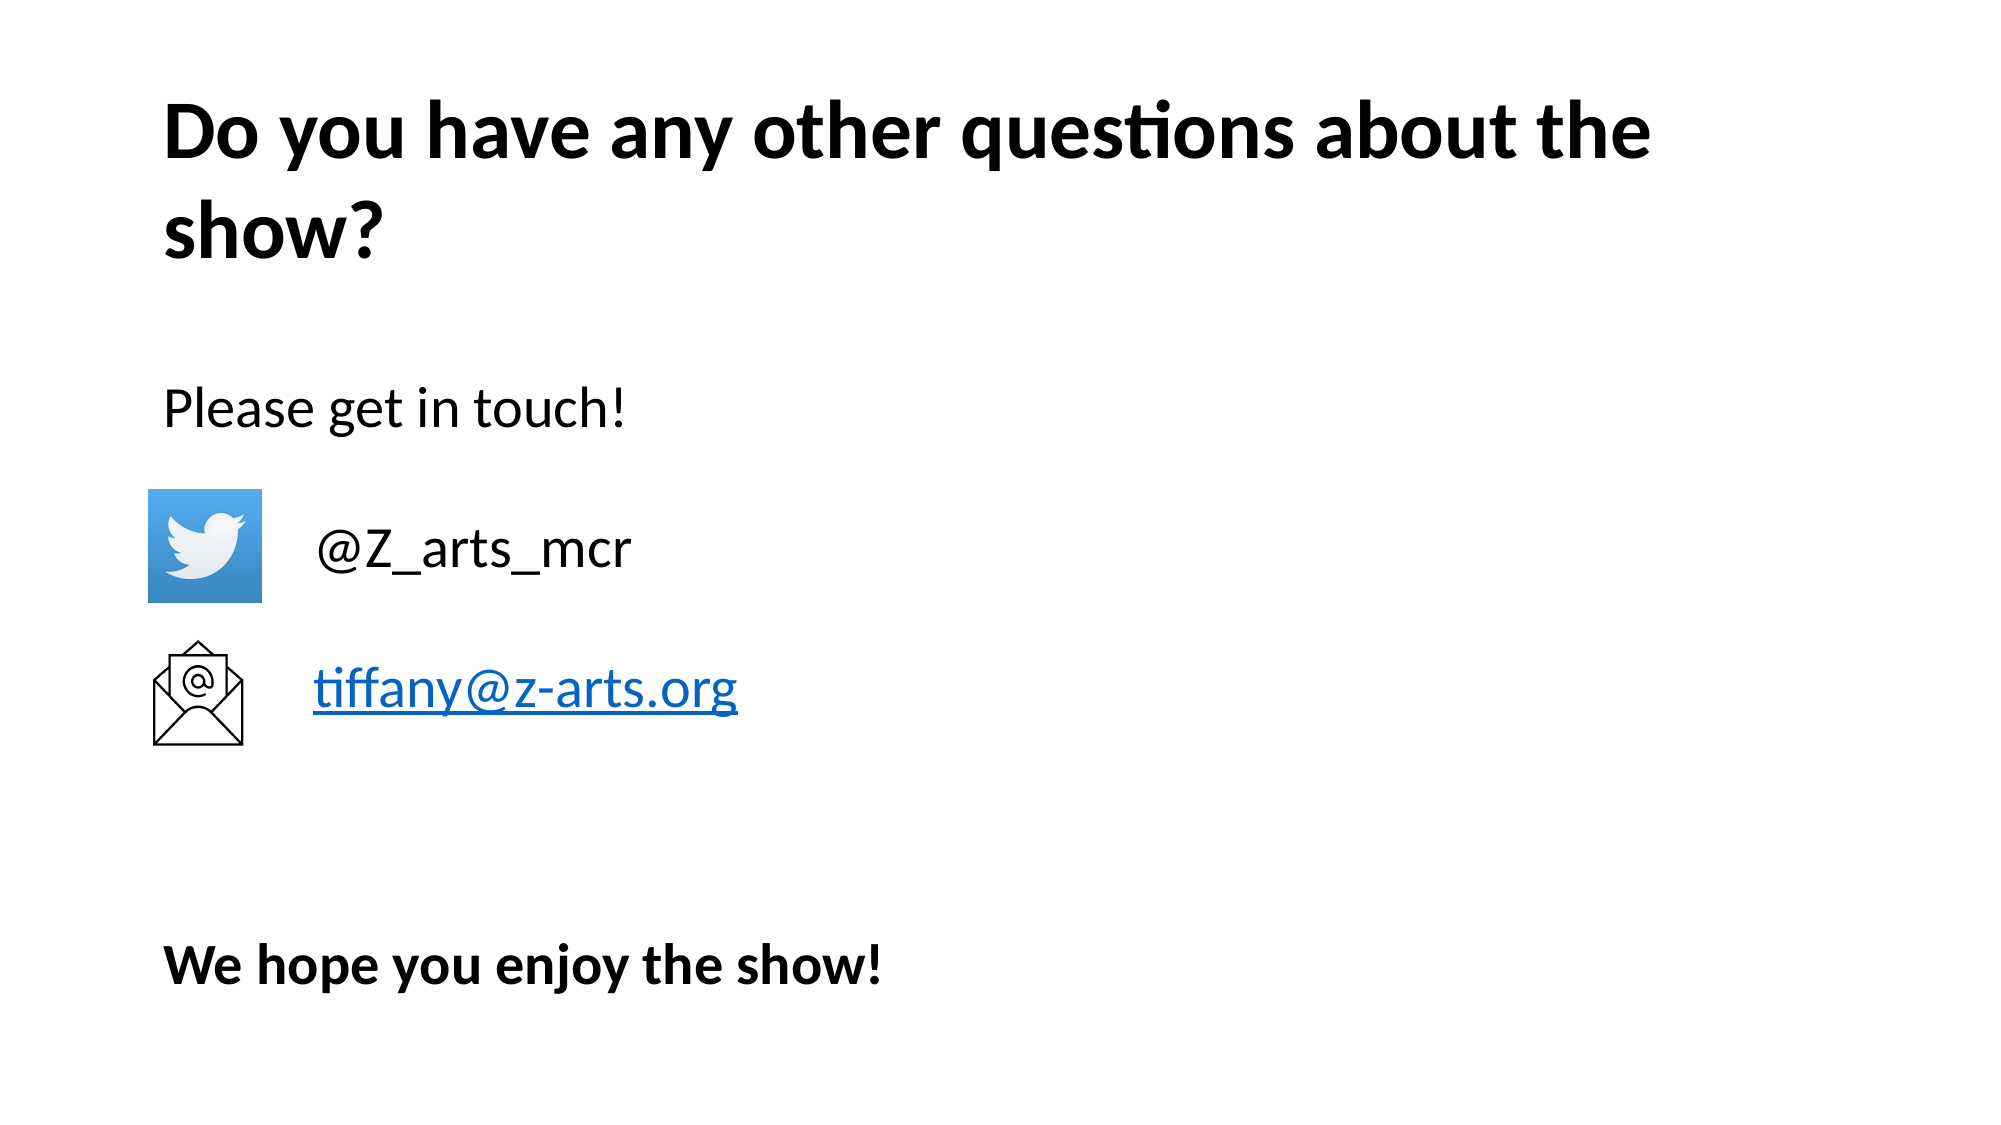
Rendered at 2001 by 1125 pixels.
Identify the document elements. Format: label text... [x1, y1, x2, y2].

text_box Do you have any other questions about the show? [148, 67, 1852, 283]
picture [141, 634, 255, 753]
picture [148, 489, 262, 603]
text_box Please get in touch! @Z_arts_mcr tiffany@z-arts.org [148, 362, 1077, 727]
text_box We hope you enjoy the show! [148, 918, 1712, 1004]
